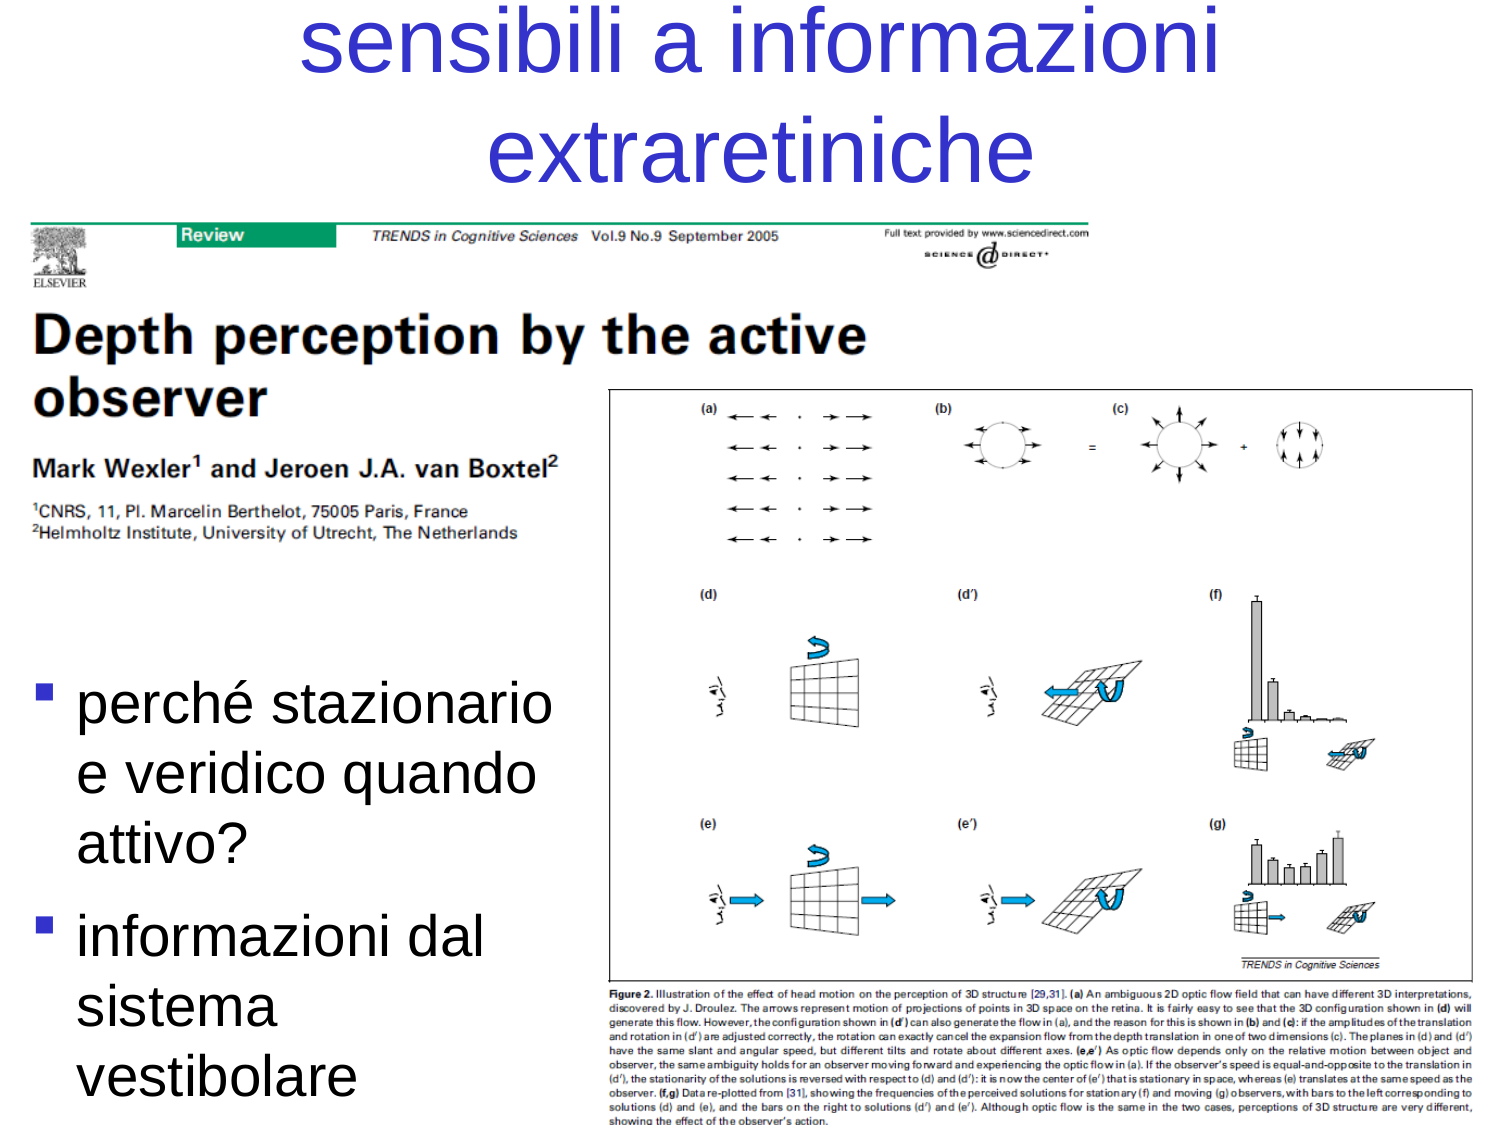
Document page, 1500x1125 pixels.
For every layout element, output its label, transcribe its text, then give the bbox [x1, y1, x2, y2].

text_box sensibili a informazioni extraretiniche [0, 27, 1500, 215]
picture [0, 183, 1473, 1125]
text_box perché stazionario e veridico quando attivo? informazioni dal sistema vestibolare [17, 657, 590, 1116]
